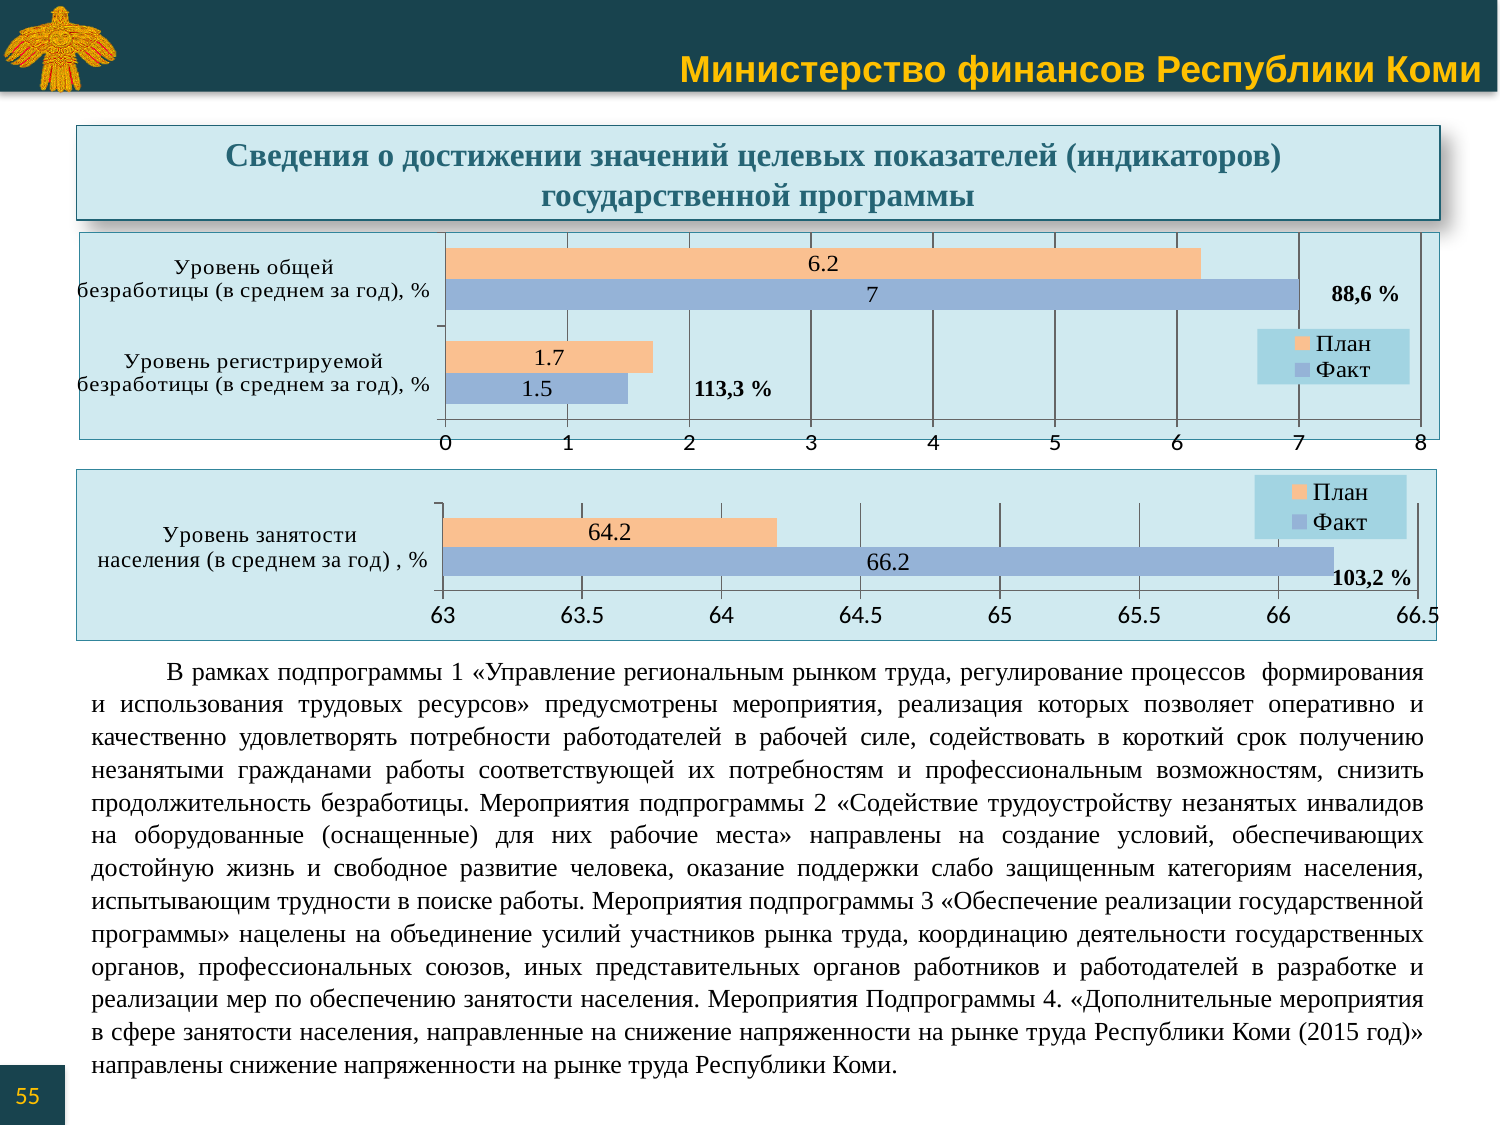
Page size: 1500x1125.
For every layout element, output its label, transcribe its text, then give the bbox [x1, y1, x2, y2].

chart [76, 469, 1441, 641]
slide_number 55 [0, 1065, 65, 1125]
chart [76, 231, 1441, 457]
text_box В рамках подпрограммы 1 «Управление региональным рынком труда, регулирование процессов формирования и использования трудовых ресурсов» предусмотрены мероприятия, реализация которых позволяет оперативно и качественно удовлетворять потребности работодателей в рабочей силе, содействовать в короткий срок получению незанятыми гражданами работы соответствующей их потребностям и профессиональным возможностям, снизить продолжительность безработицы. Мероприятия подпрограммы 2 «Содействие трудоустройству незанятых инвалидов на оборудованные (оснащенные) для них рабочие места» направлены на создание условий, обеспечивающих достойную жизнь и свободное развитие человека, оказание поддержки слабо защищенным категориям населения, испытывающим трудности в поиске работы. Мероприятия подпрограммы 3 «Обеспечение реализации государственной программы» нацелены на объединение усилий участников рынка труда, координацию деятельности государственных органов, профессиональных союзов, иных представительных органов работников и работодателей в разработке и реализации мер по обеспечению занятости населения. Мероприятия Подпрограммы 4. «Дополнительные мероприятия в сфере занятости населения, направленные на снижение напряженности на рынке труда Республики Коми (2015 год)» направлены снижение напряженности на рынке труда Республики Коми. [76, 645, 1440, 1086]
picture [0, 0, 124, 114]
text_box Сведения о достижении значений целевых показателей (индикаторов) государственной программы [76, 125, 1441, 221]
